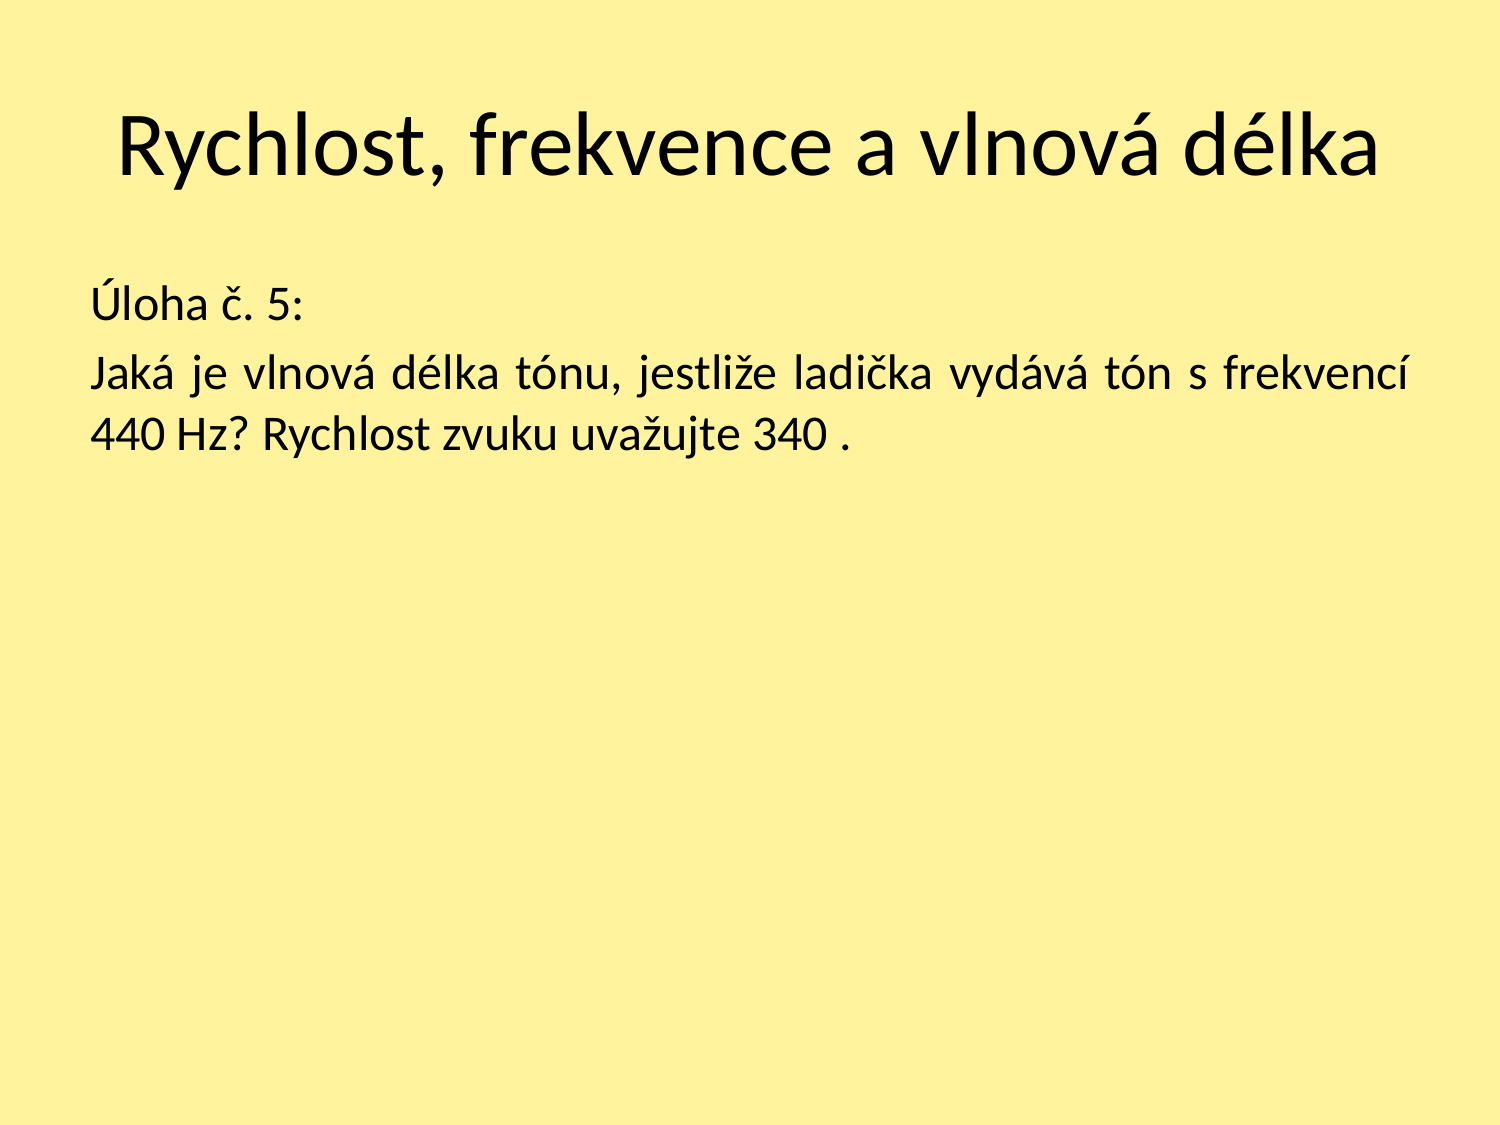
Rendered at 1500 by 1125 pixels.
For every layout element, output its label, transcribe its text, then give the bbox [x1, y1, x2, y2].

title Rychlost, frekvence a vlnová délka [75, 45, 1425, 233]
